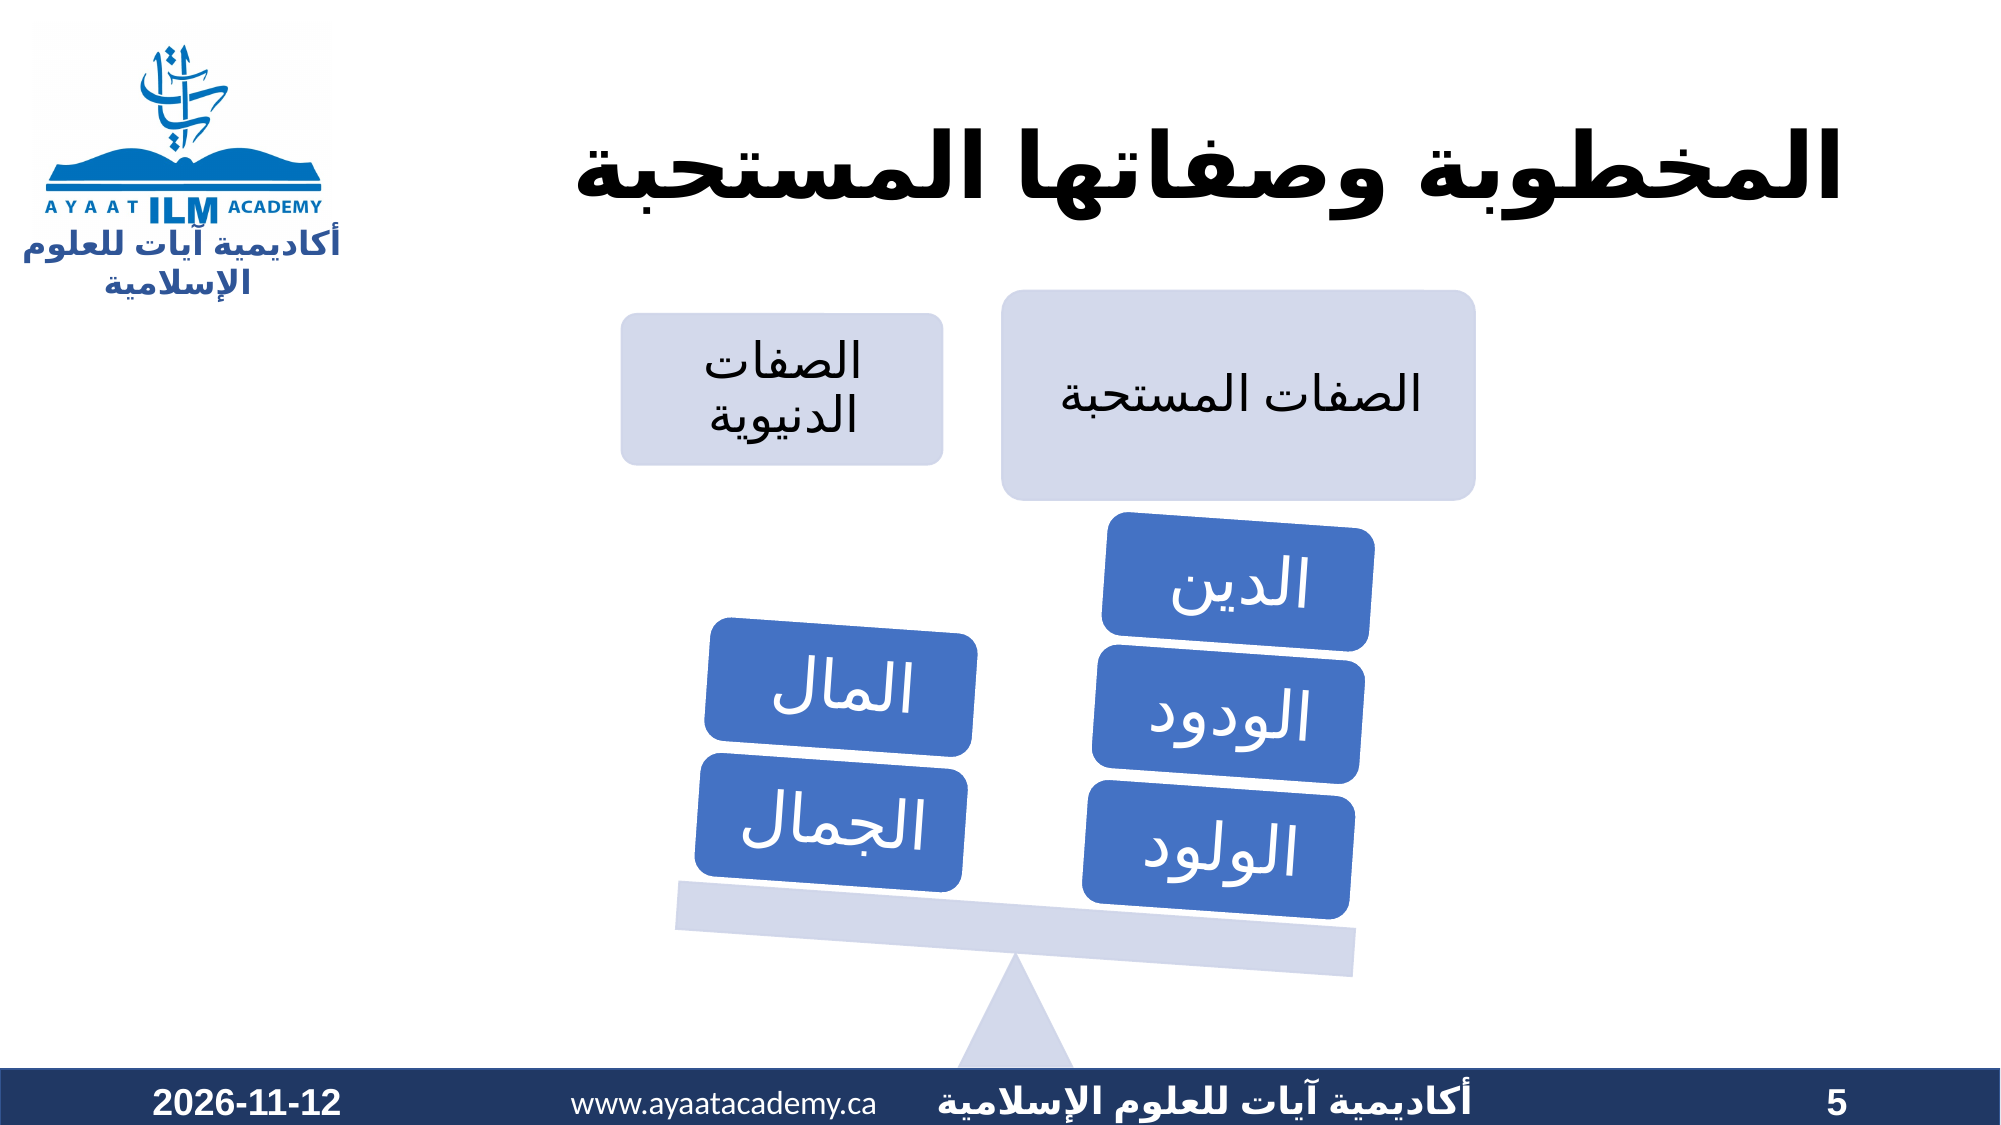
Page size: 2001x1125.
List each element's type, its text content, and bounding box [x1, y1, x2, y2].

slide_number 5 [1412, 1070, 1863, 1125]
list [137, 299, 1894, 1052]
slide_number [137, 1070, 588, 1125]
picture [32, 21, 332, 241]
title المخطوبة وصفاتها المستحبة [137, 59, 1863, 278]
